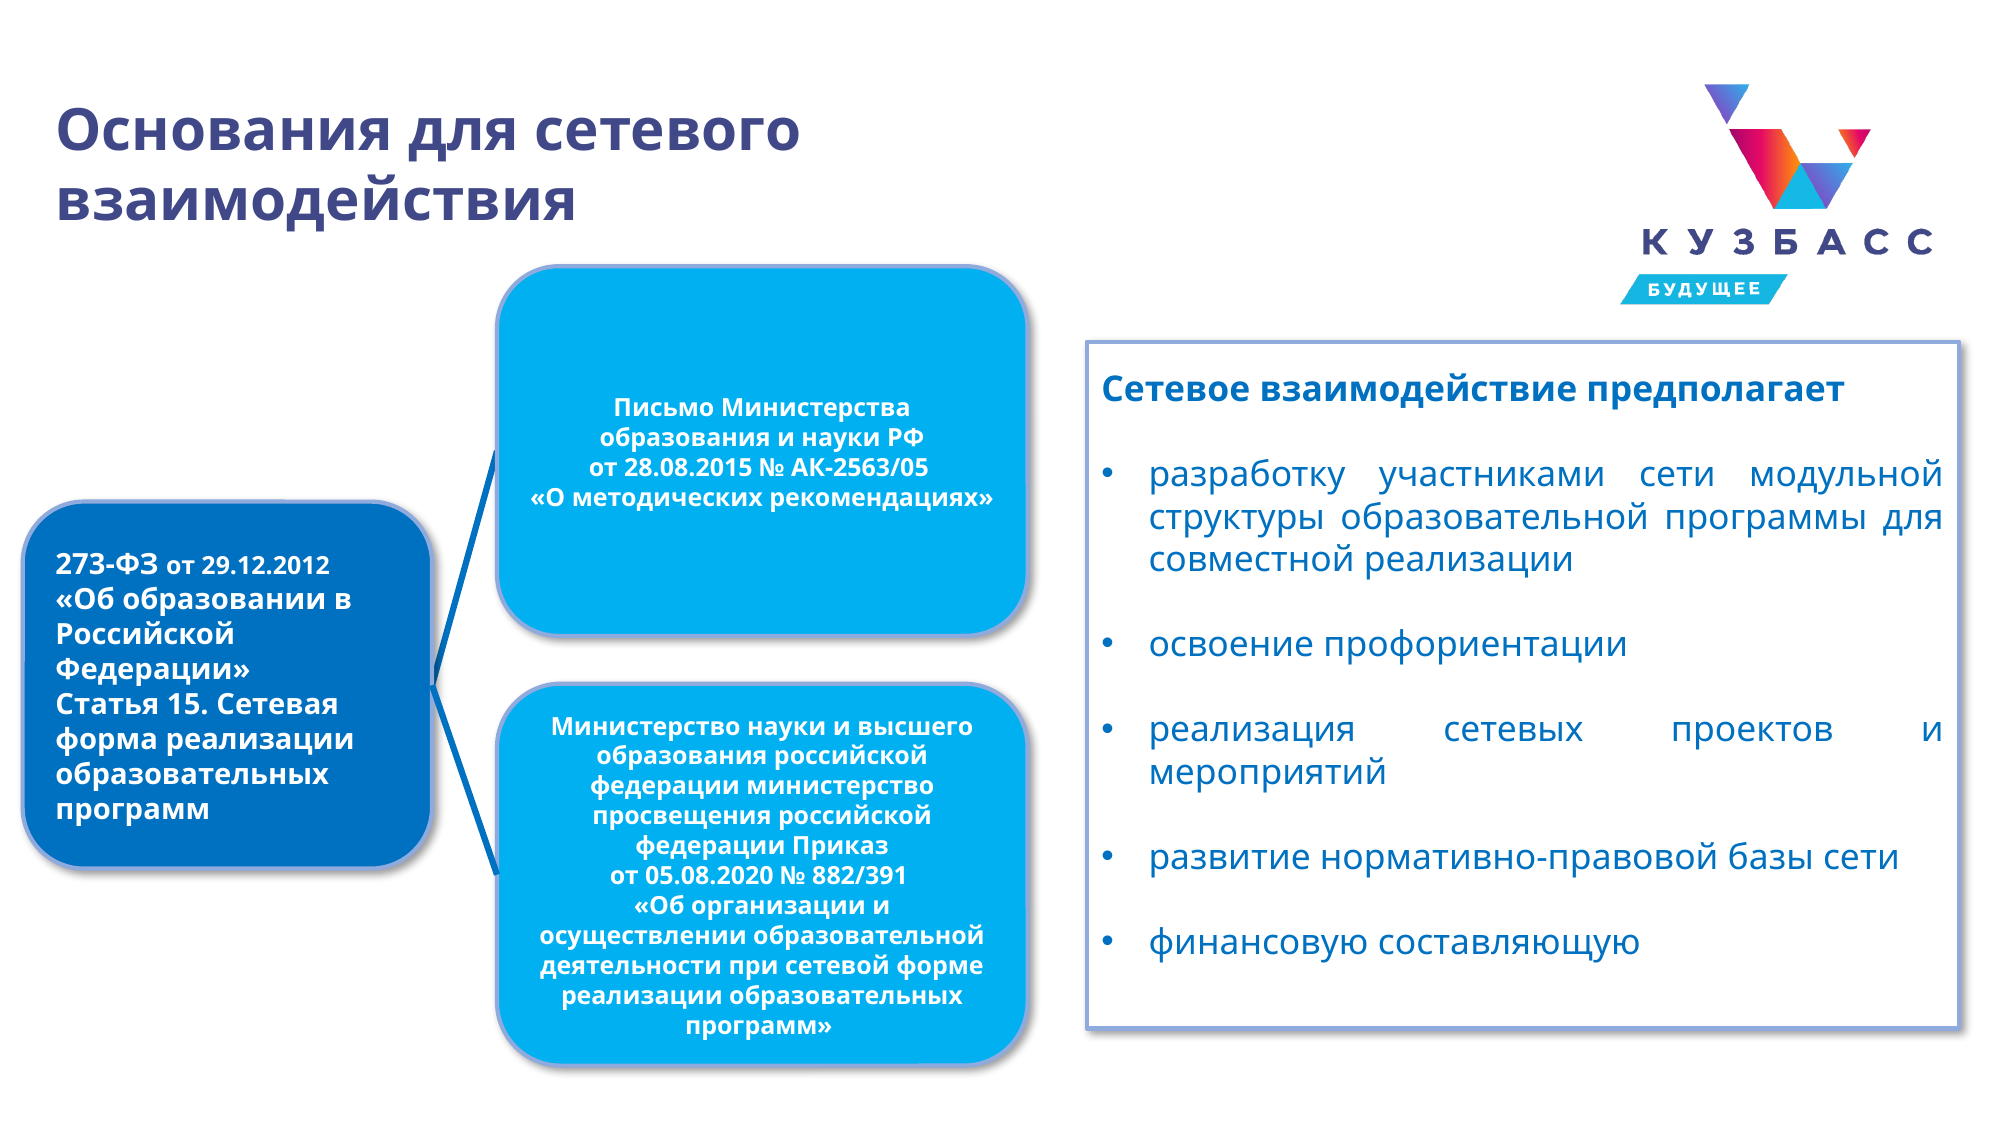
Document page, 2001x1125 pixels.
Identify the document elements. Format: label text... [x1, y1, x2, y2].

text_box Министерство науки и высшего образования российской федерации министерство просвещения российской федерации Приказ от 05.08.2020 № 882/391 «Об организации и осуществлении образовательной деятельности при сетевой форме реализации образовательных программ» [494, 681, 1030, 1068]
text_box Письмо Министерства образования и науки РФ от 28.08.2015 № АК-2563/05 «О методических рекомендациях» [494, 264, 1030, 639]
picture [1602, 38, 1959, 326]
text_box Сетевое взаимодействие предполагает разработку участниками сети модульной структуры образовательной программы для совместной реализации освоение профориентации реализация сетевых проектов и мероприятий развитие нормативно-правовой базы сети финансовую составляющую [1085, 340, 1961, 1031]
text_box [431, 450, 498, 684]
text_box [431, 684, 498, 875]
text_box Основания для сетевого взаимодействия [40, 84, 1009, 240]
text_box 273-ФЗ от 29.12.2012 «Об образовании в Российской Федерации» Статья 15. Сетевая форма реализации образовательных программ [20, 499, 431, 871]
